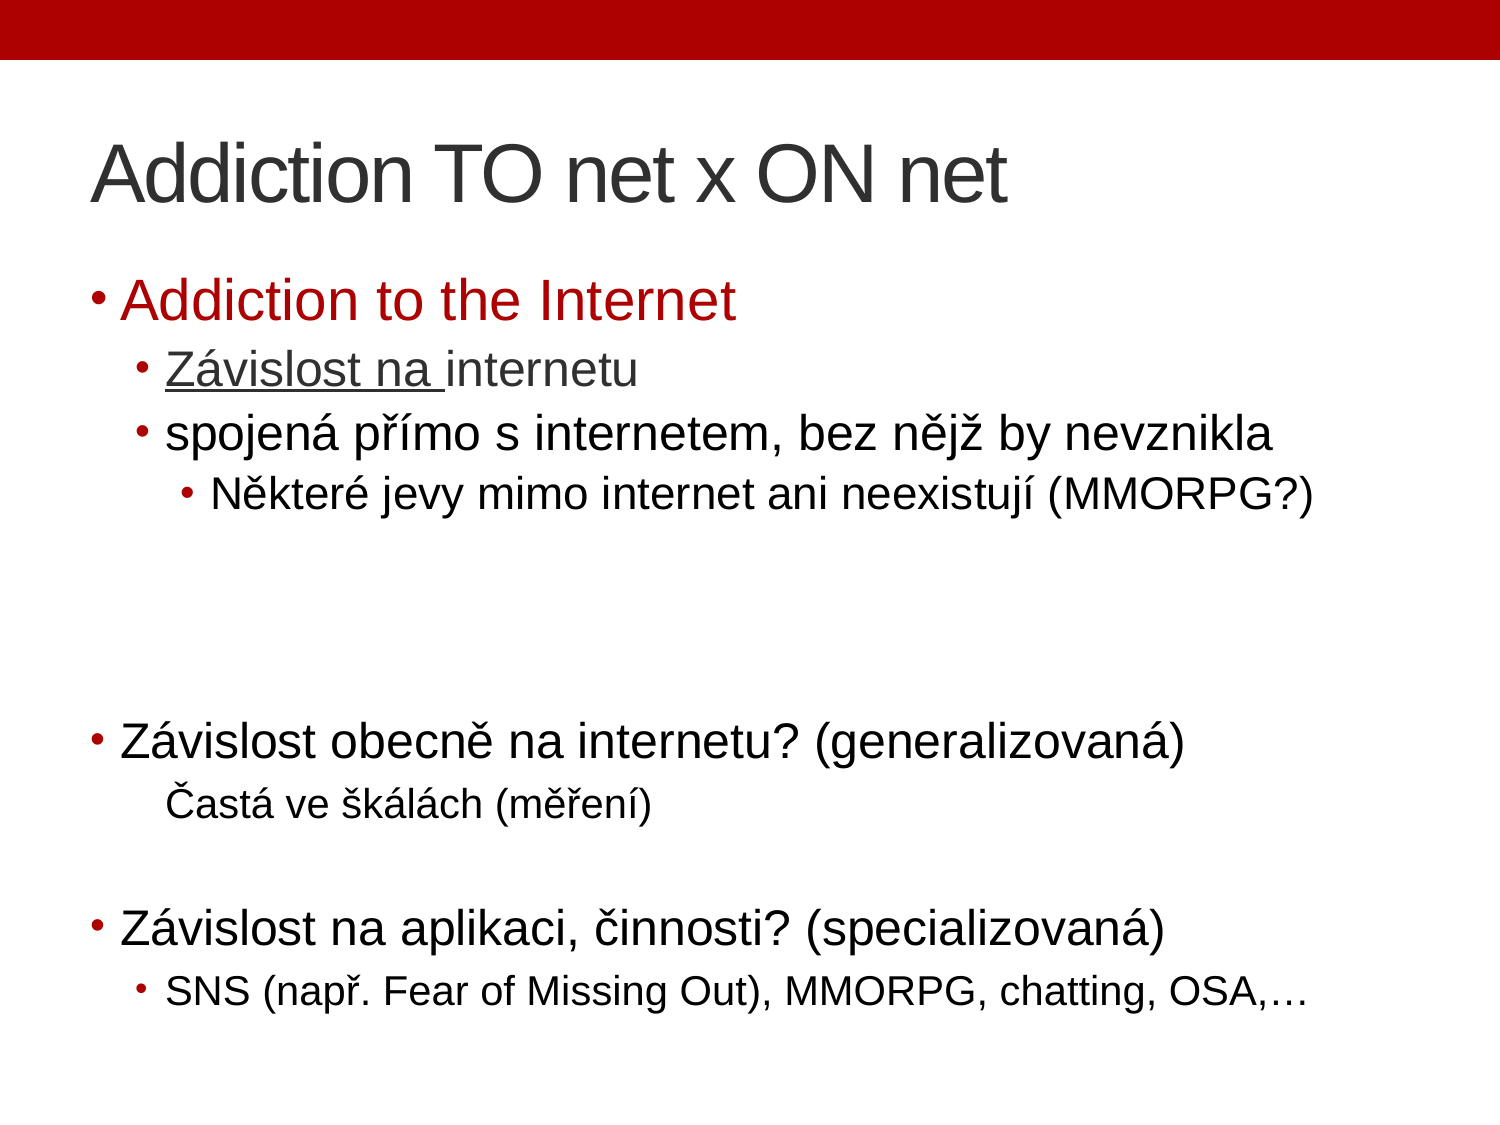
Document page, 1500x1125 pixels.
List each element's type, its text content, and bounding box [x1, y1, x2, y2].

title Addiction TO net x ON net [75, 87, 1425, 250]
list Addiction to the Internet Závislost na internetu spojená přímo s internetem, bez nějž by nevznikla Některé jevy mimo internet ani neexistují (MMORPG?) Závislost obecně na internetu? (generalizovaná) Častá ve škálách (měření) Závislost na aplikaci, činnosti? (specializovaná) SNS (např. Fear of Missing Out), MMORPG, chatting, OSA,… [75, 262, 1425, 1063]
